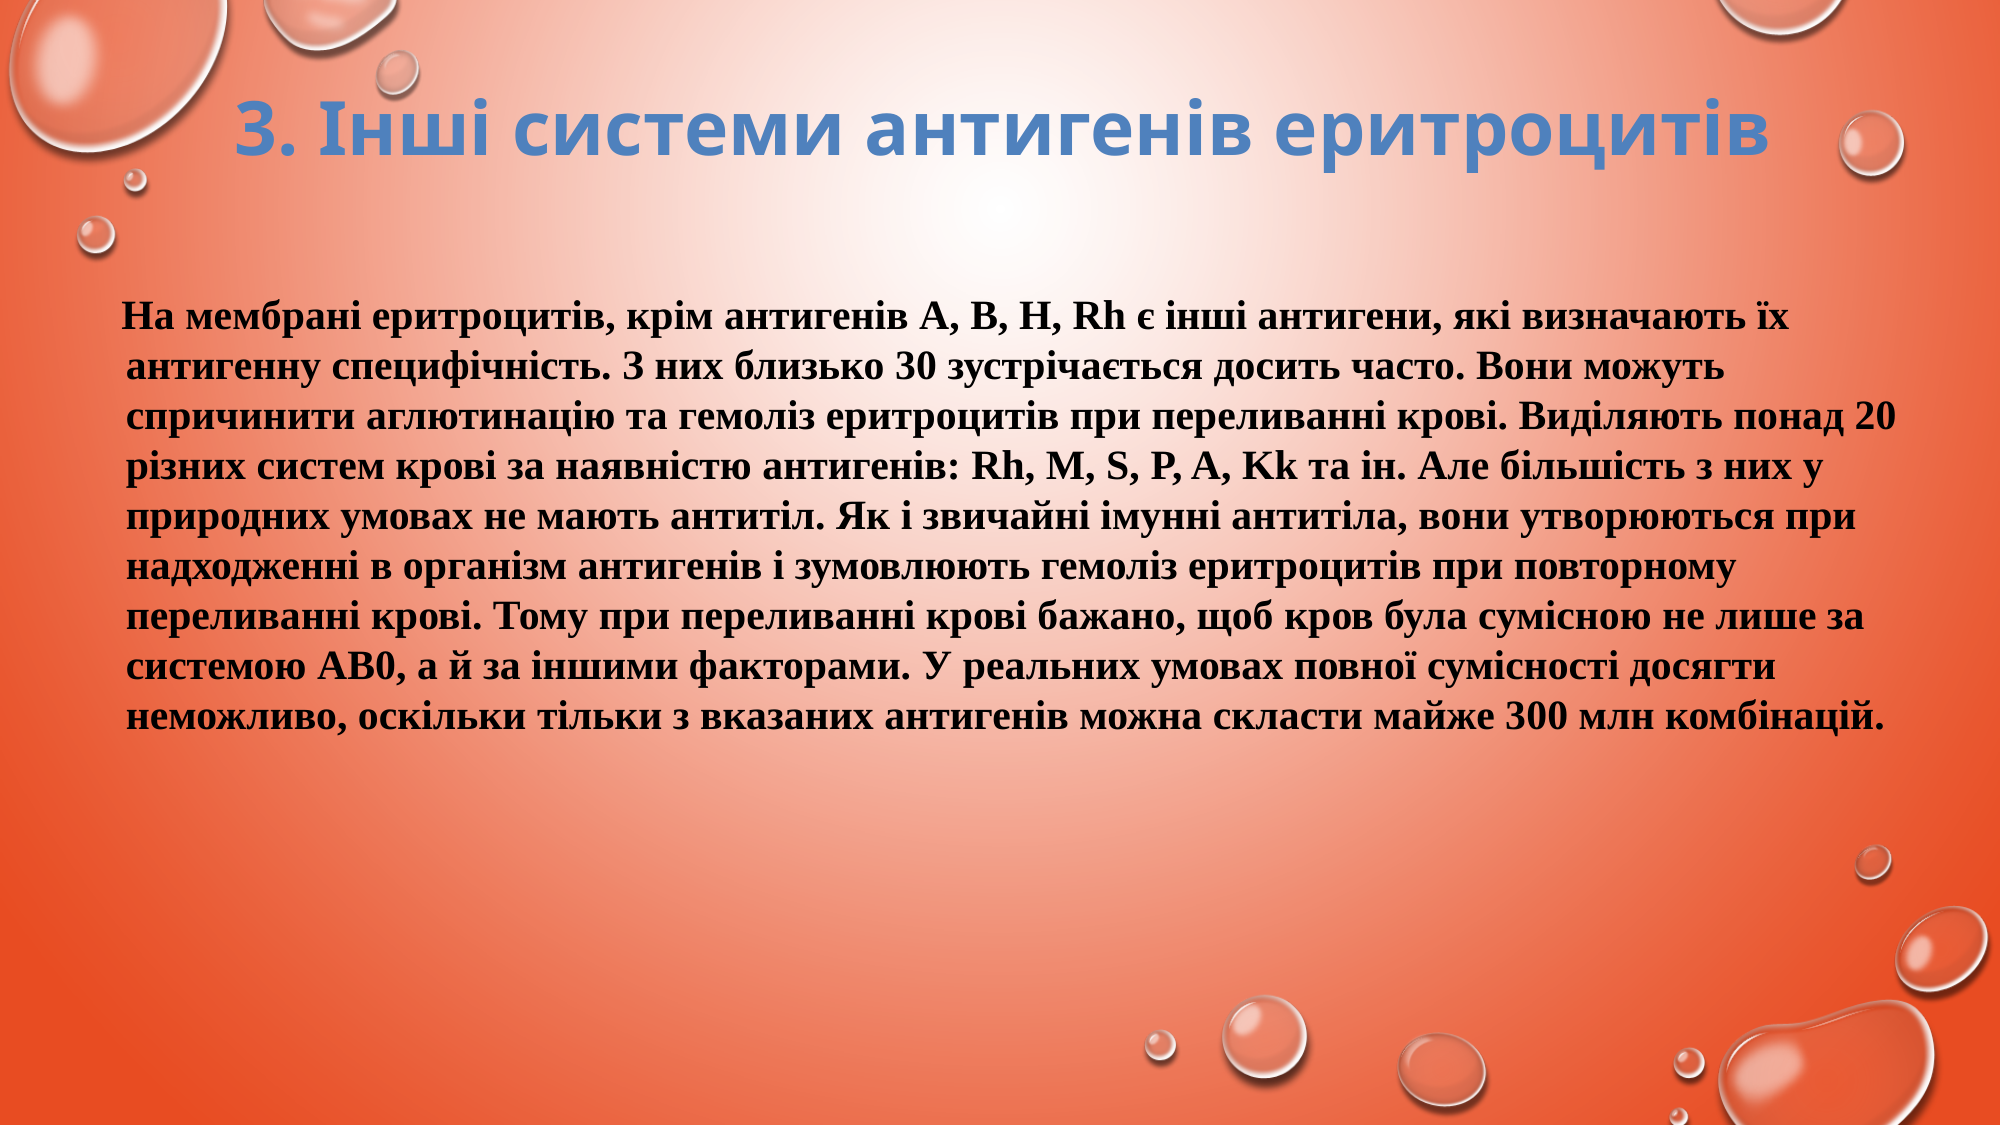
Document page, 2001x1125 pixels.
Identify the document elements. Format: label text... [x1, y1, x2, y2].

picture [0, 0, 2000, 1125]
list На мембрані еритроцитів, крім антигенів А, В, Н, Rh є інші антигени, які визначають їх антигенну специфічність. З них близько 30 зустрічається досить часто. Вони можуть спричинити аглютинацію та гемоліз еритроцитів при переливанні крові. Виділяють понад 20 різних систем крові за наявністю антигенів: Rh, M, S, P, A, Kk та ін. Але більшість з них у природних умовах не мають антитіл. Як і звичайні імунні антитіла, вони утворюються при надходженні в організм антигенів і зумовлюють гемоліз еритроцитів при повторному переливанні крові. Тому при переливанні крові бажано, щоб кров була сумісною не лише за системою АВ0, а й за іншими факторами. У реальних умовах повної сумісності досягти неможливо, оскільки тільки з вказаних антигенів можна скласти майже 300 млн комбінацій. [48, 280, 1950, 1069]
title 3. Інші системи антигенів еритроцитів [169, 0, 1813, 139]
